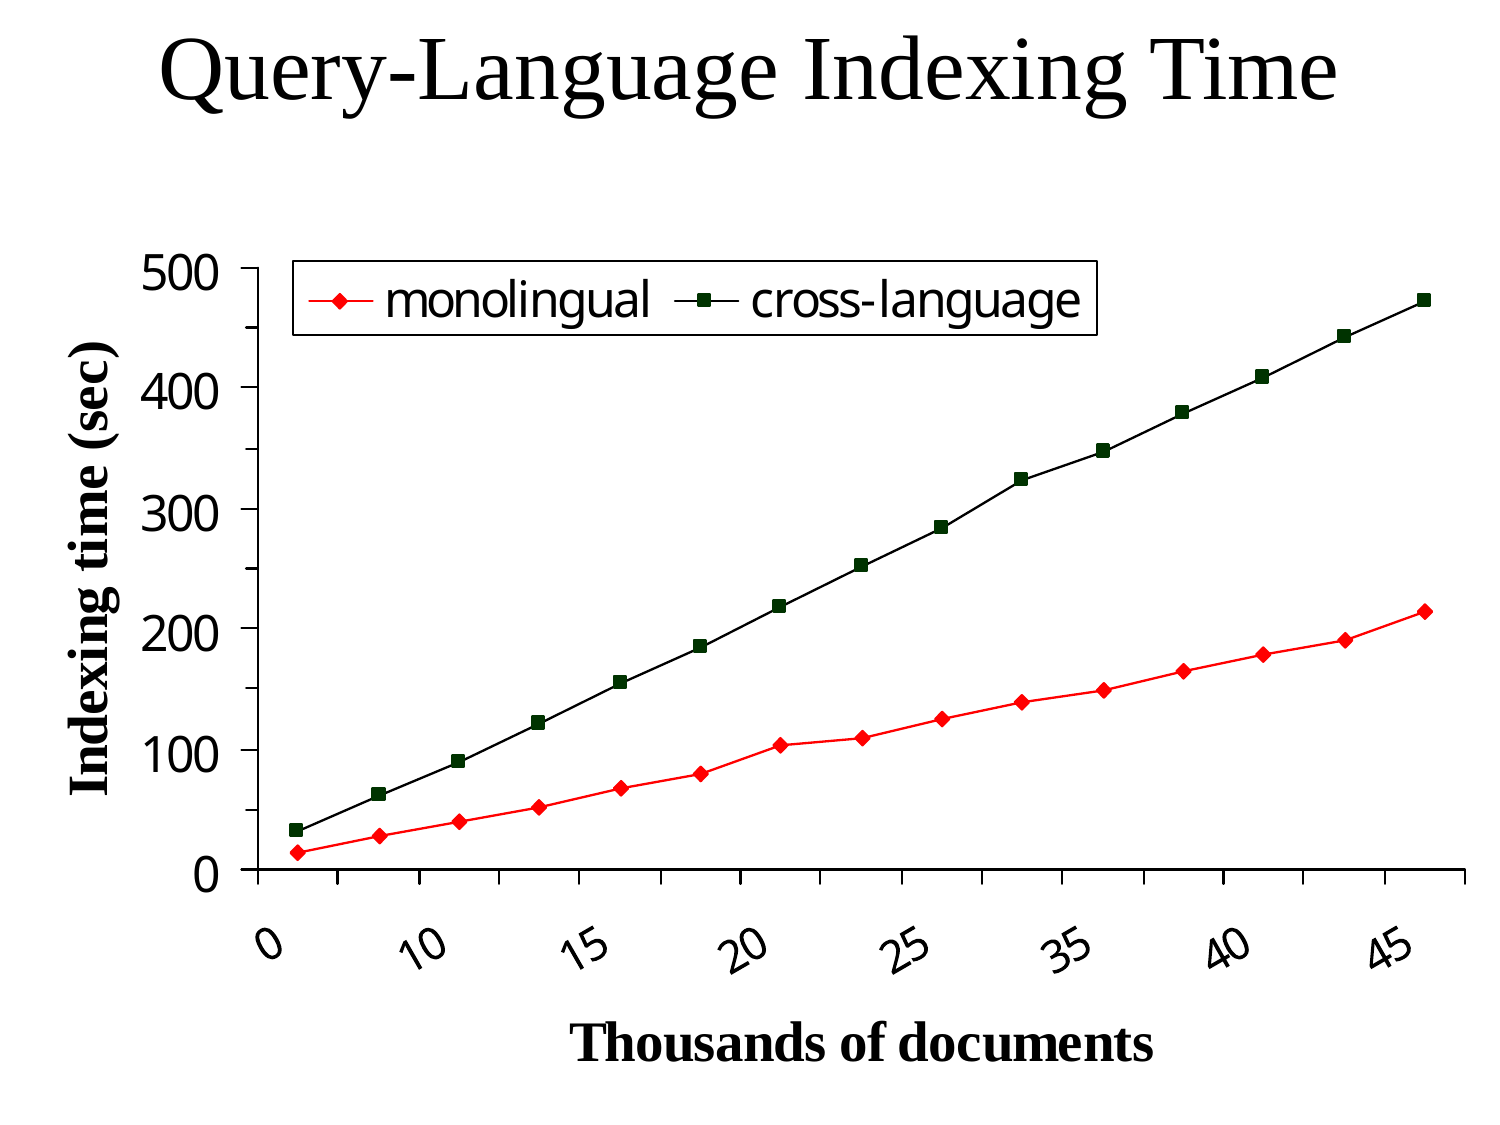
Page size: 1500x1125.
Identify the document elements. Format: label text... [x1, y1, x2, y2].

title Query-Language Indexing Time [112, 0, 1388, 103]
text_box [0, 105, 1500, 1125]
